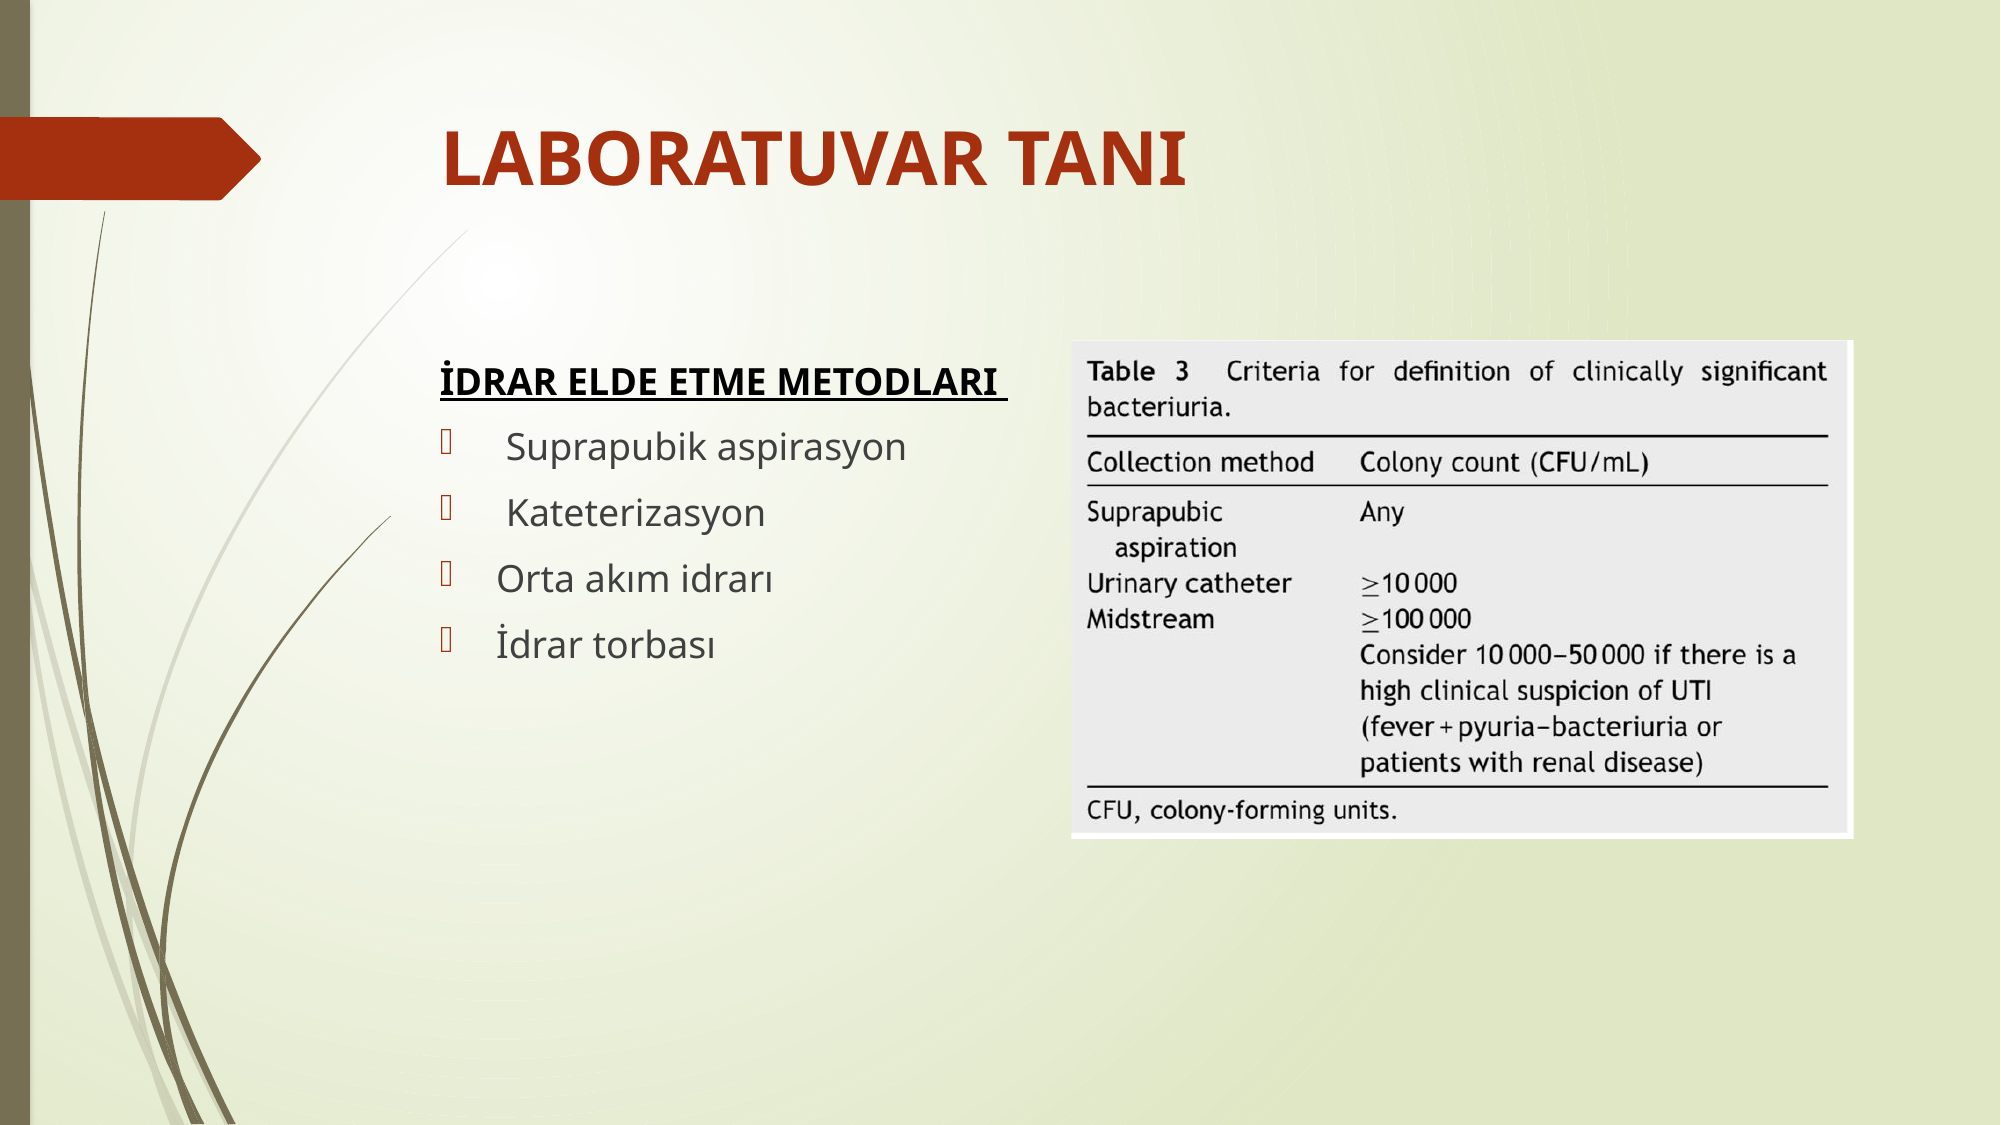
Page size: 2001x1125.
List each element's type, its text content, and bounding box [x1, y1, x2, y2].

picture [1071, 340, 1854, 839]
title LABORATUVAR TANI [425, 102, 1888, 240]
list İDRAR ELDE ETME METODLARI Suprapubik aspirasyon Kateterizasyon Orta akım idrarı İdrar torbası [424, 350, 1888, 970]
